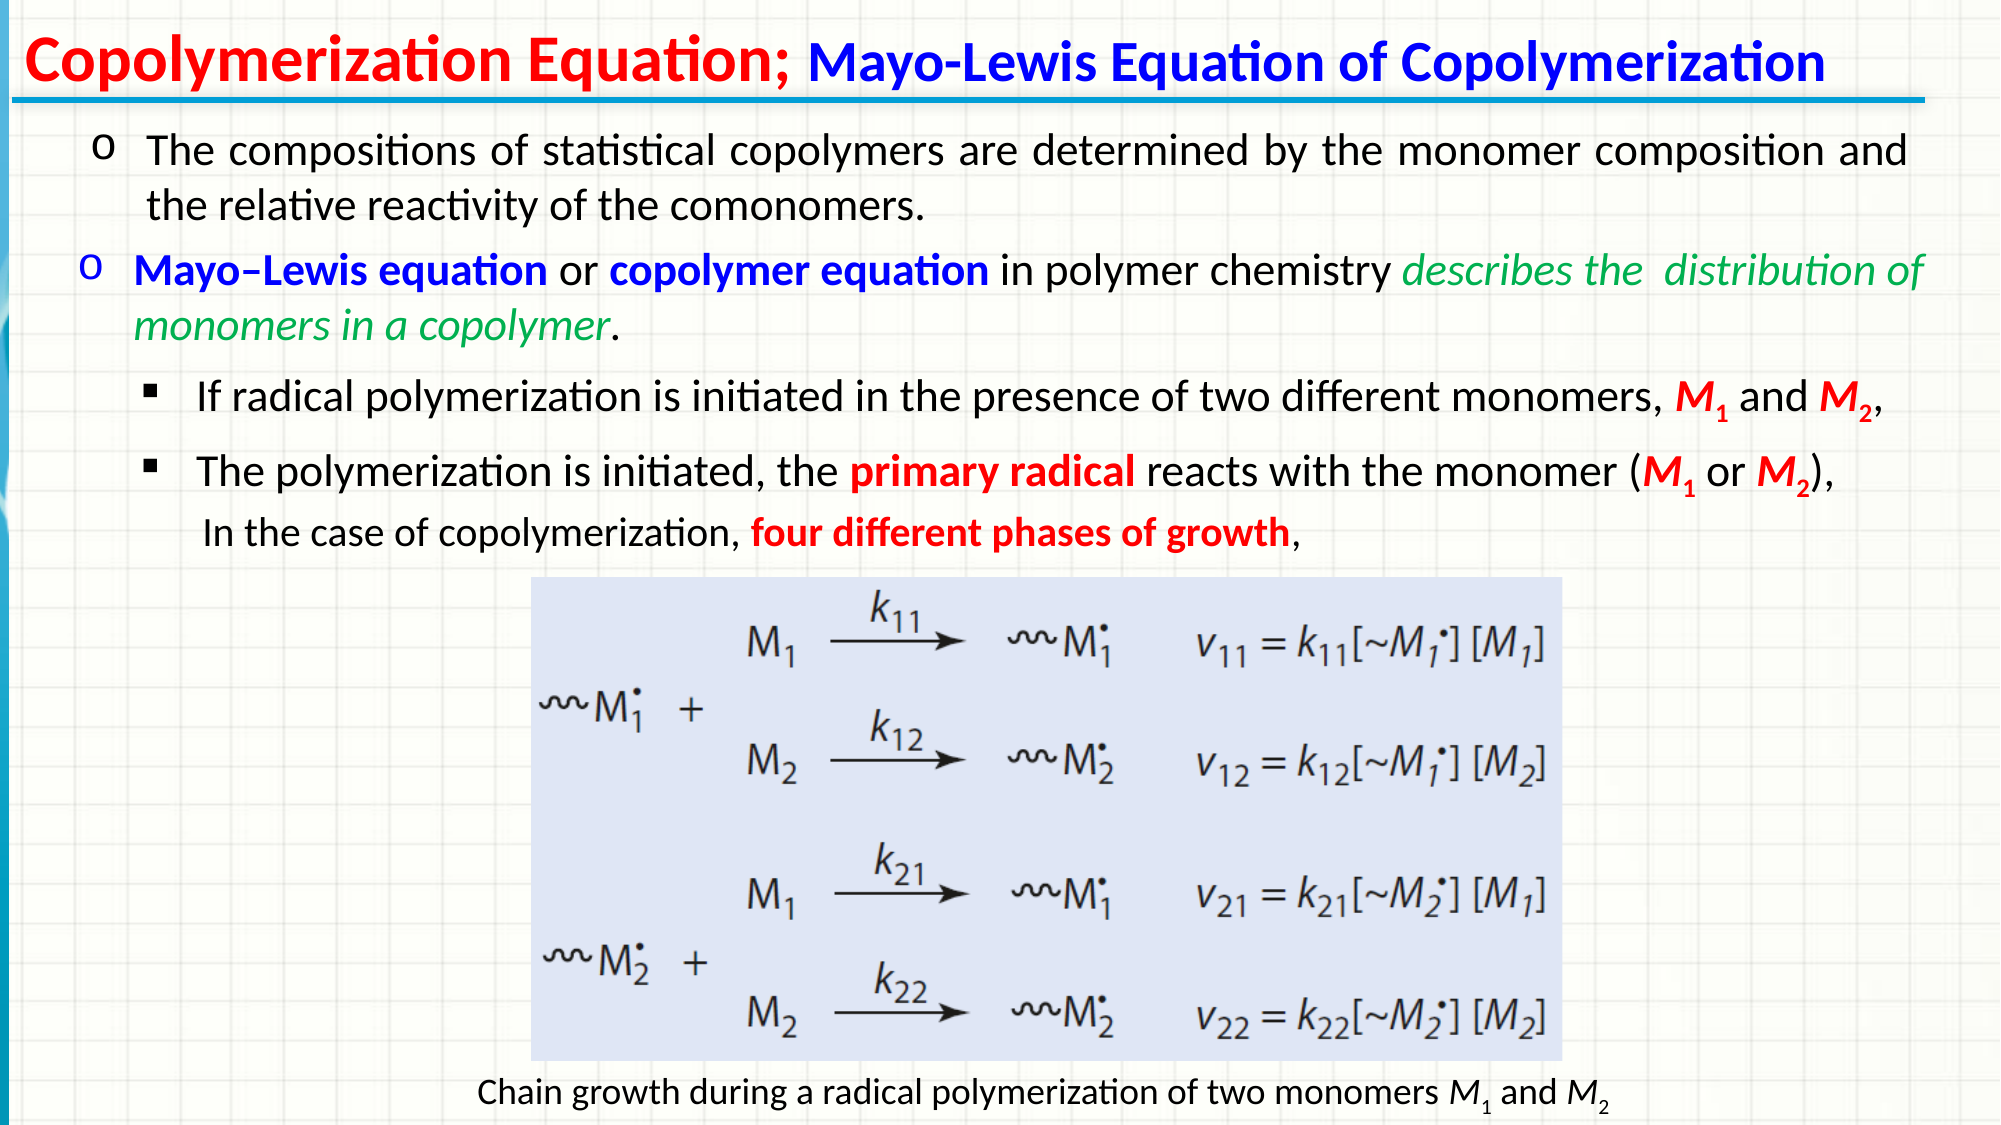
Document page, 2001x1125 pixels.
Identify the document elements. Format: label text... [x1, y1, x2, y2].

text_box If radical polymerization is initiated in the presence of two different monomers, M1 and M2, The polymerization is initiated, the primary radical reacts with the monomer (M1 or M2), [124, 358, 1925, 511]
text_box Chain growth during a radical polymerization of two monomers M1 and M2 [462, 1060, 1659, 1125]
text_box Mayo–Lewis equation or copolymer equation in polymer chemistry describes the distribution of monomers in a copolymer. [75, 237, 1925, 350]
text_box The compositions of statistical copolymers are determined by the monomer composition and the relative reactivity of the comonomers. [75, 112, 1925, 237]
text_box Copolymerization Equation; Mayo-Lewis Equation of Copolymerization [10, 4, 1913, 105]
text_box In the case of copolymerization, four different phases of growth, [187, 496, 1513, 562]
picture [0, 0, 2000, 1125]
